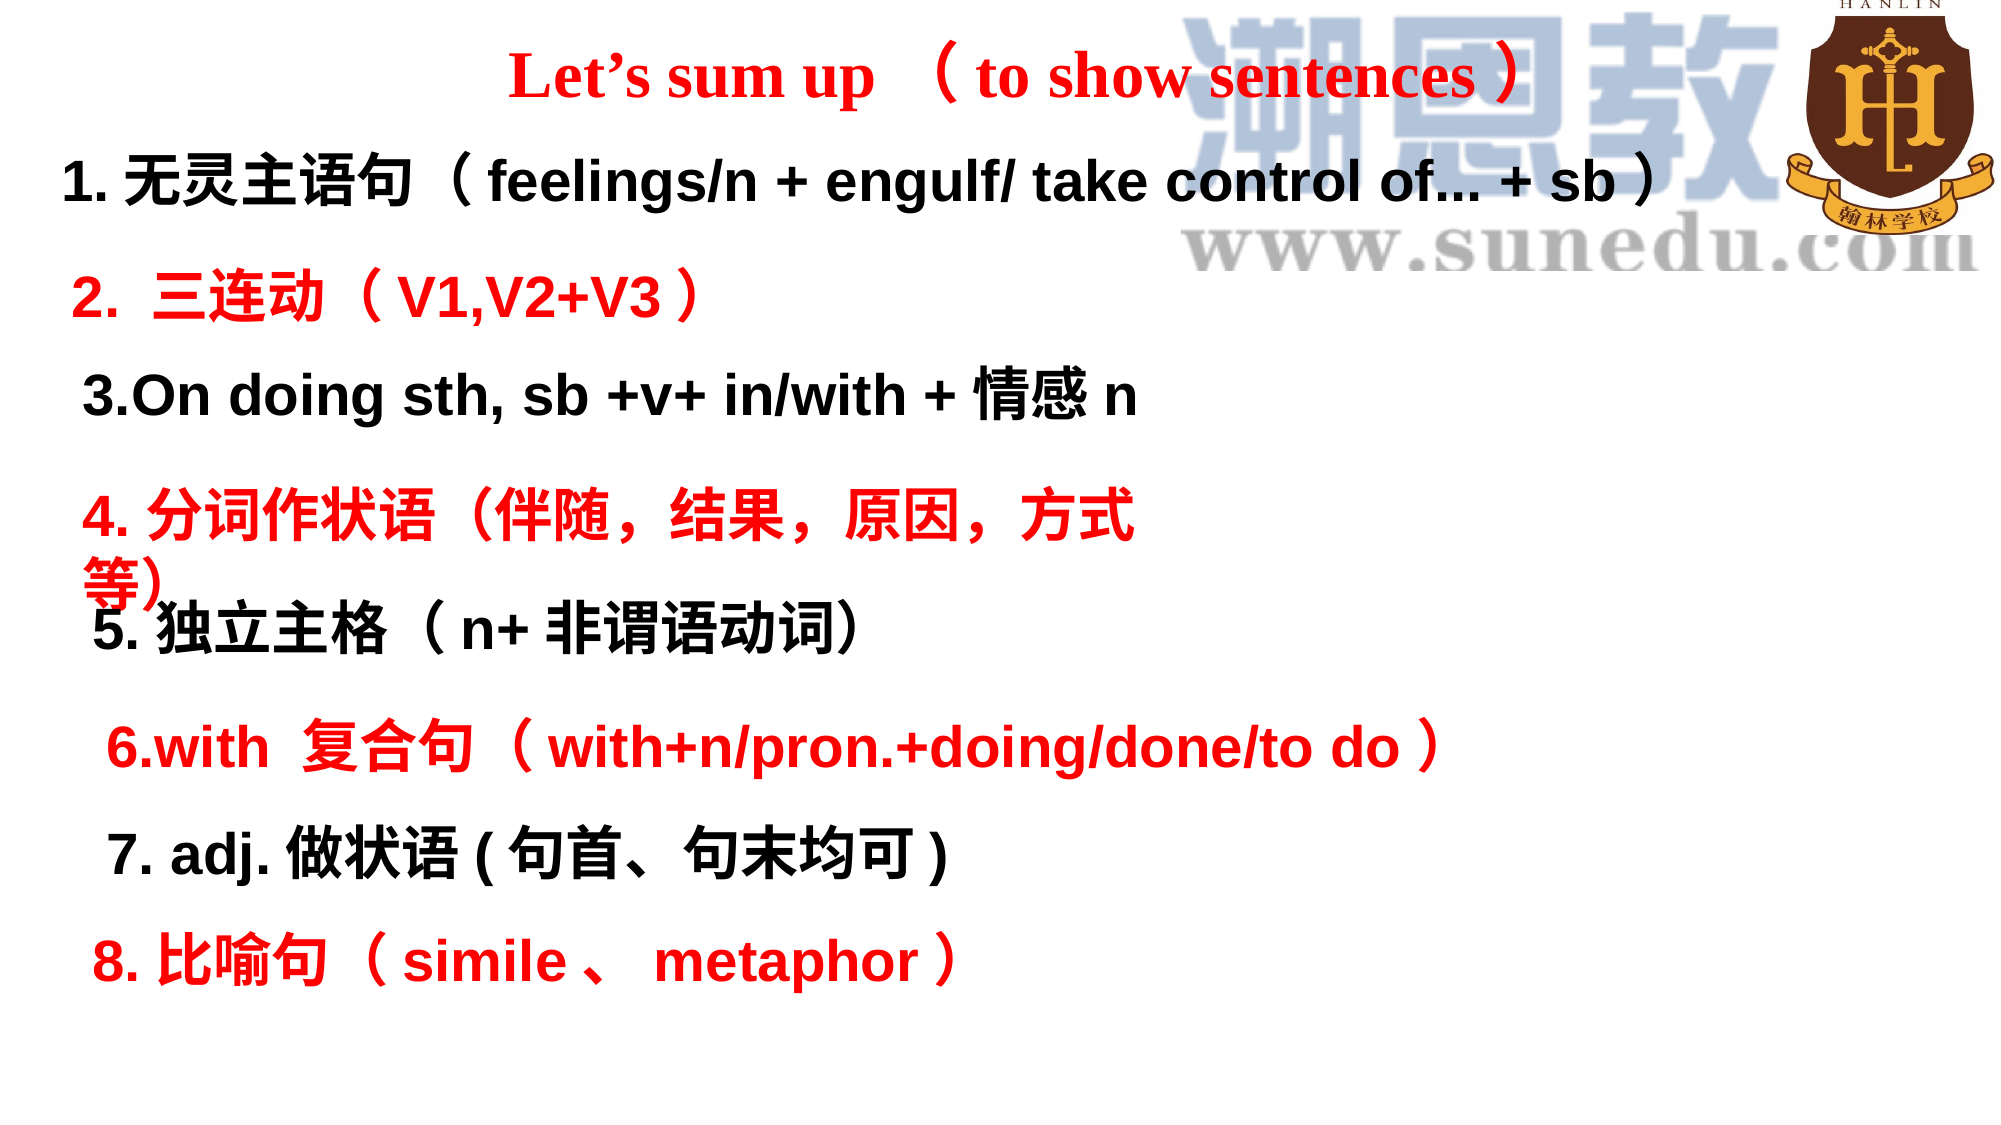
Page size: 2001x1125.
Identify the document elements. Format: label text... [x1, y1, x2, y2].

text_box 8.比喻句（simile、metaphor） [77, 915, 1929, 1001]
text_box 2. 三连动（V1,V2+V3） [57, 251, 1244, 337]
text_box 4.分词作状语（伴随，结果，原因，方式等） [67, 470, 1255, 626]
text_box 6.with 复合句（with+n/pron.+doing/done/to do） [91, 701, 1942, 786]
text_box 1.无灵主语句（feelings/n + engulf/ take control of... + sb） [46, 135, 1786, 221]
text_box 5.独立主格（n+非谓语动词） [77, 583, 1429, 669]
text_box [20, 23, 1786, 136]
text_box Let’s sum up（to show sentences） [494, 22, 1575, 118]
text_box 7. adj.做状语(句首、句末均可) [91, 808, 1942, 894]
text_box 3.On doing sth, sb +v+ in/with +情感n [67, 349, 1418, 435]
picture [1178, 0, 2000, 271]
